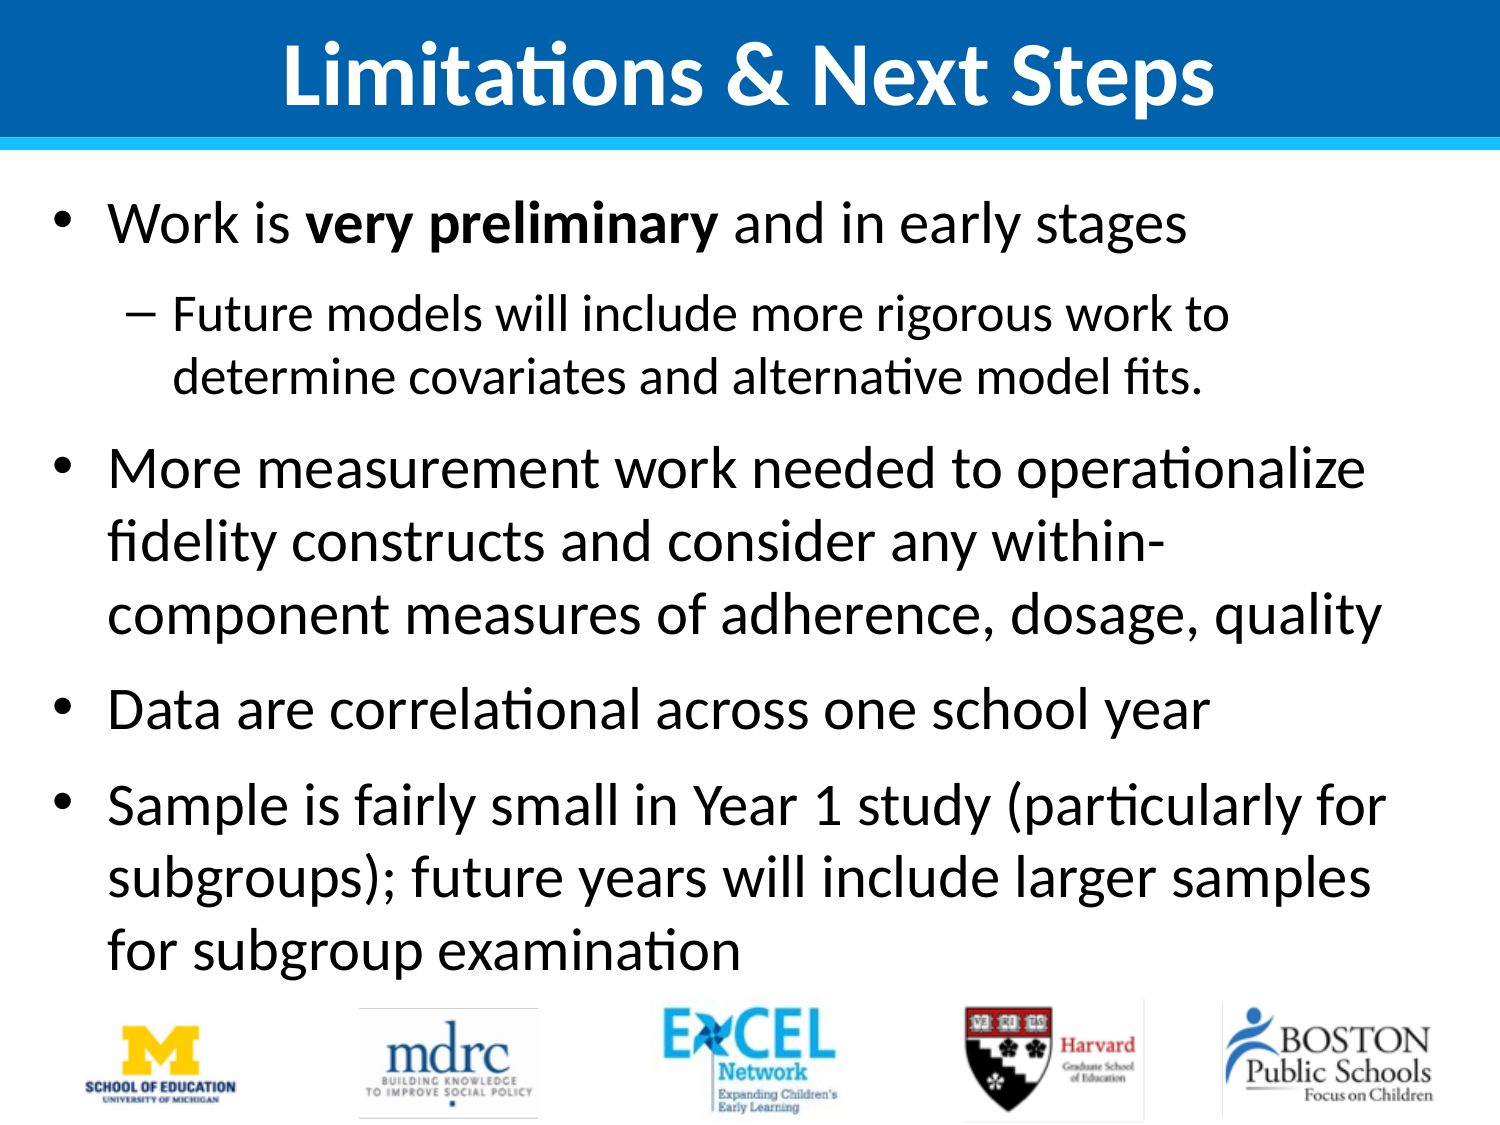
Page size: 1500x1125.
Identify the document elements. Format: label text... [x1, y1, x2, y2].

picture [359, 1000, 538, 1125]
picture [650, 1000, 850, 1121]
picture [1212, 1002, 1435, 1125]
list Work is very preliminary and in early stages Future models will include more rigorous work to determine covariates and alternative model fits. More measurement work needed to operationalize fidelity constructs and consider any within-component measures of adherence, dosage, quality Data are correlational across one school year Sample is fairly small in Year 1 study (particularly for subgroups); future years will include larger samples for subgroup examination [37, 174, 1463, 1000]
title Limitations & Next Steps [75, 0, 1425, 138]
picture [962, 1000, 1149, 1124]
picture [75, 1002, 243, 1125]
